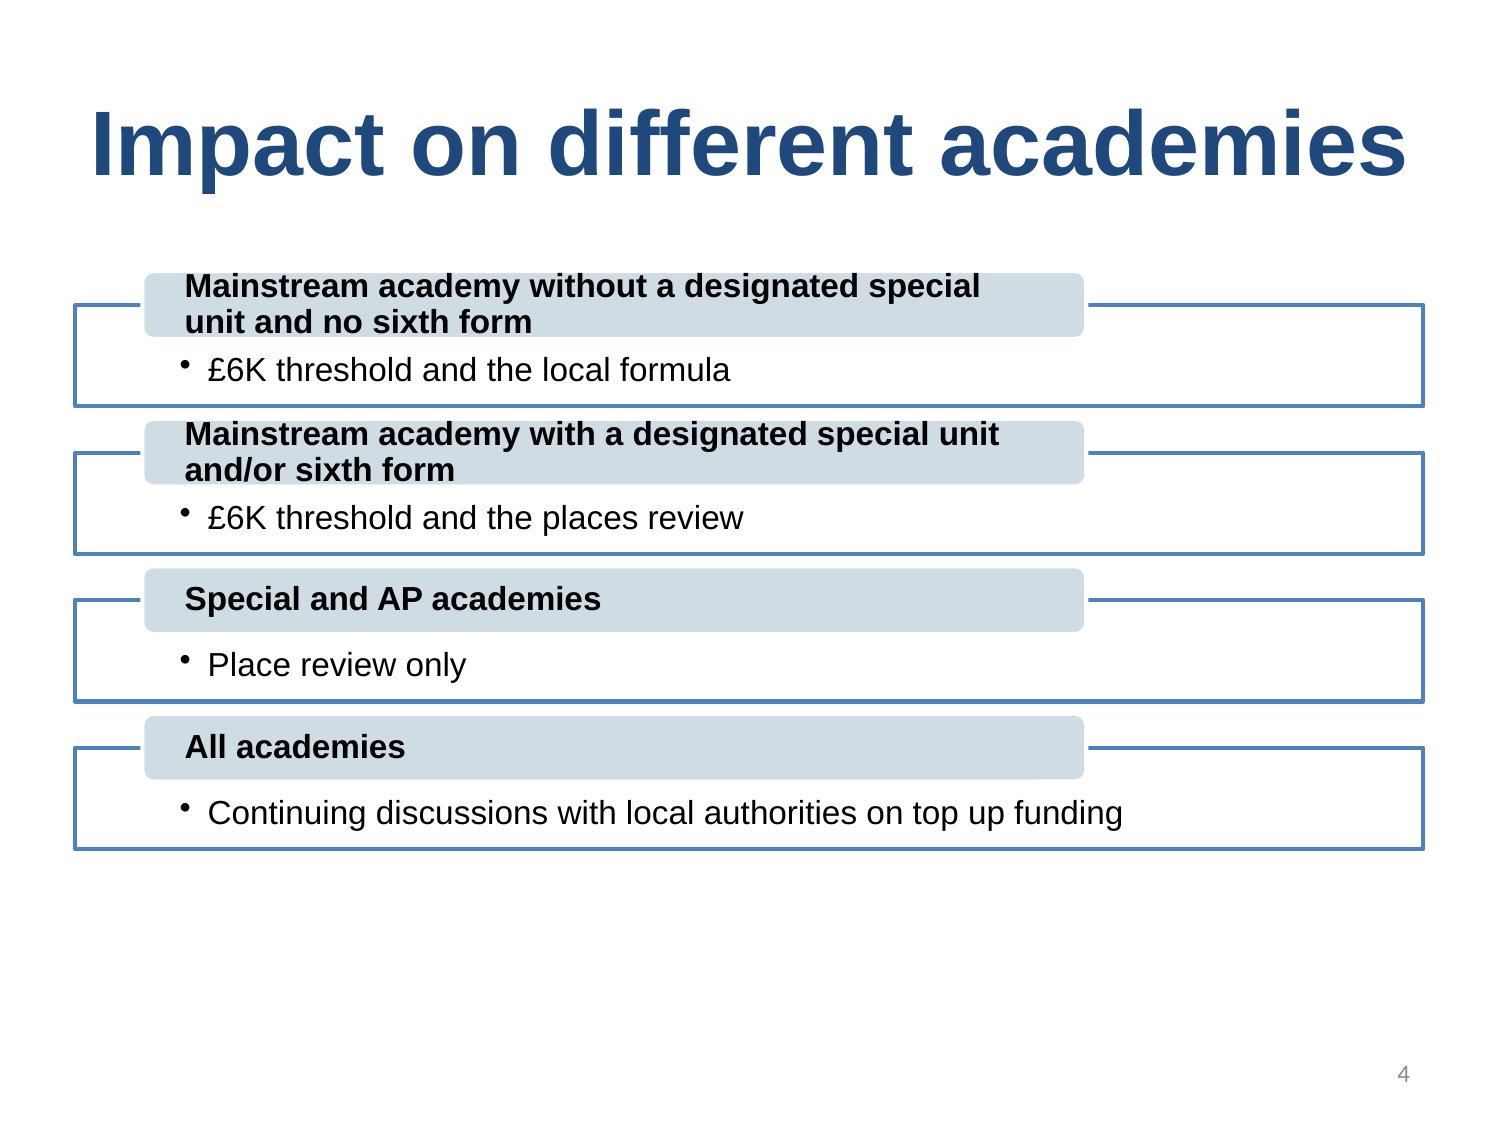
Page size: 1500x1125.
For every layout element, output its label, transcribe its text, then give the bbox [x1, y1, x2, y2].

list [74, 262, 1424, 859]
title Impact on different academies [75, 45, 1425, 233]
slide_number 4 [1074, 1042, 1425, 1103]
